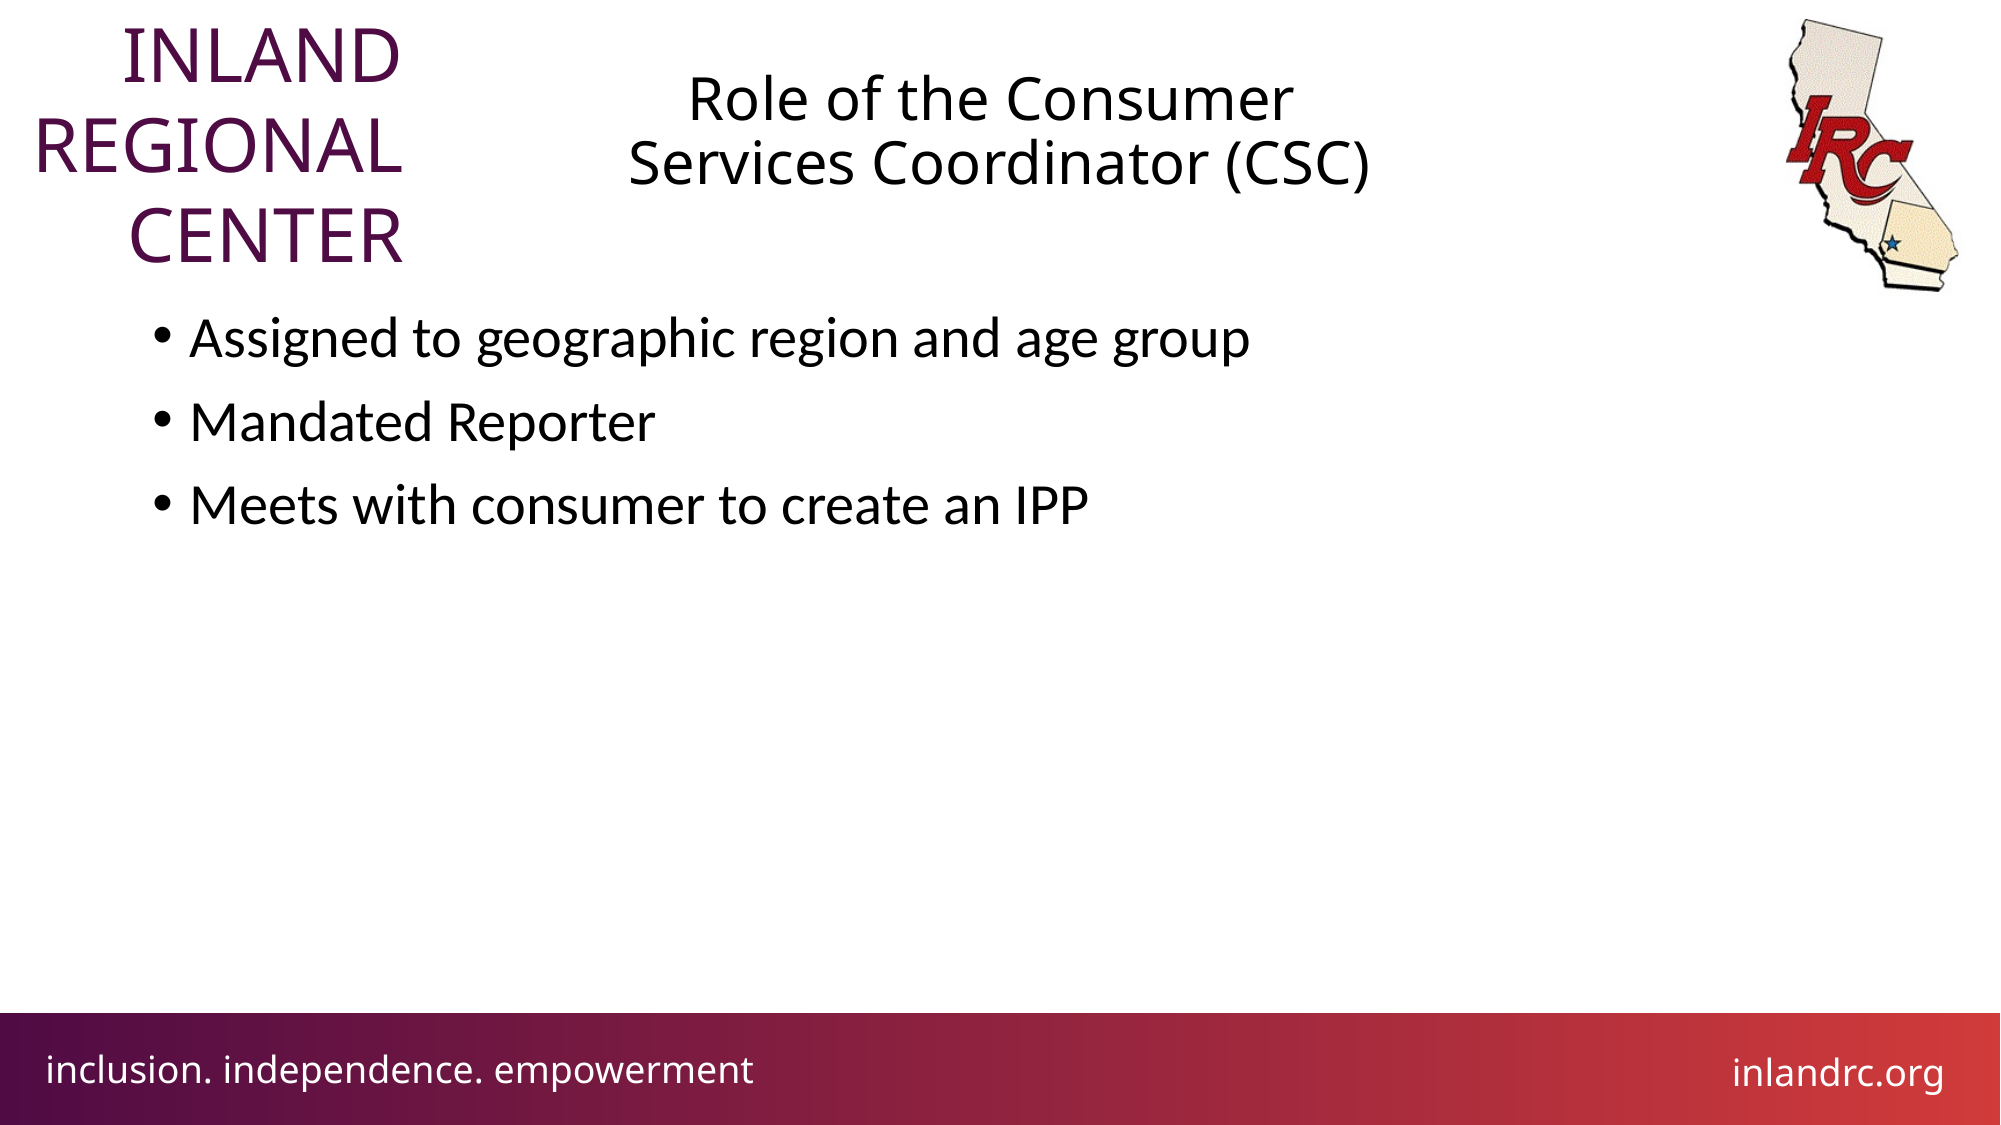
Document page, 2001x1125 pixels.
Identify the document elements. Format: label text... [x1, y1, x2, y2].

list Assigned to geographic region and age group Mandated Reporter Meets with consumer to create an IPP [137, 299, 1863, 1014]
picture [1785, 19, 1967, 300]
title Role of the Consumer Services Coordinator (CSC) [137, 59, 1863, 278]
